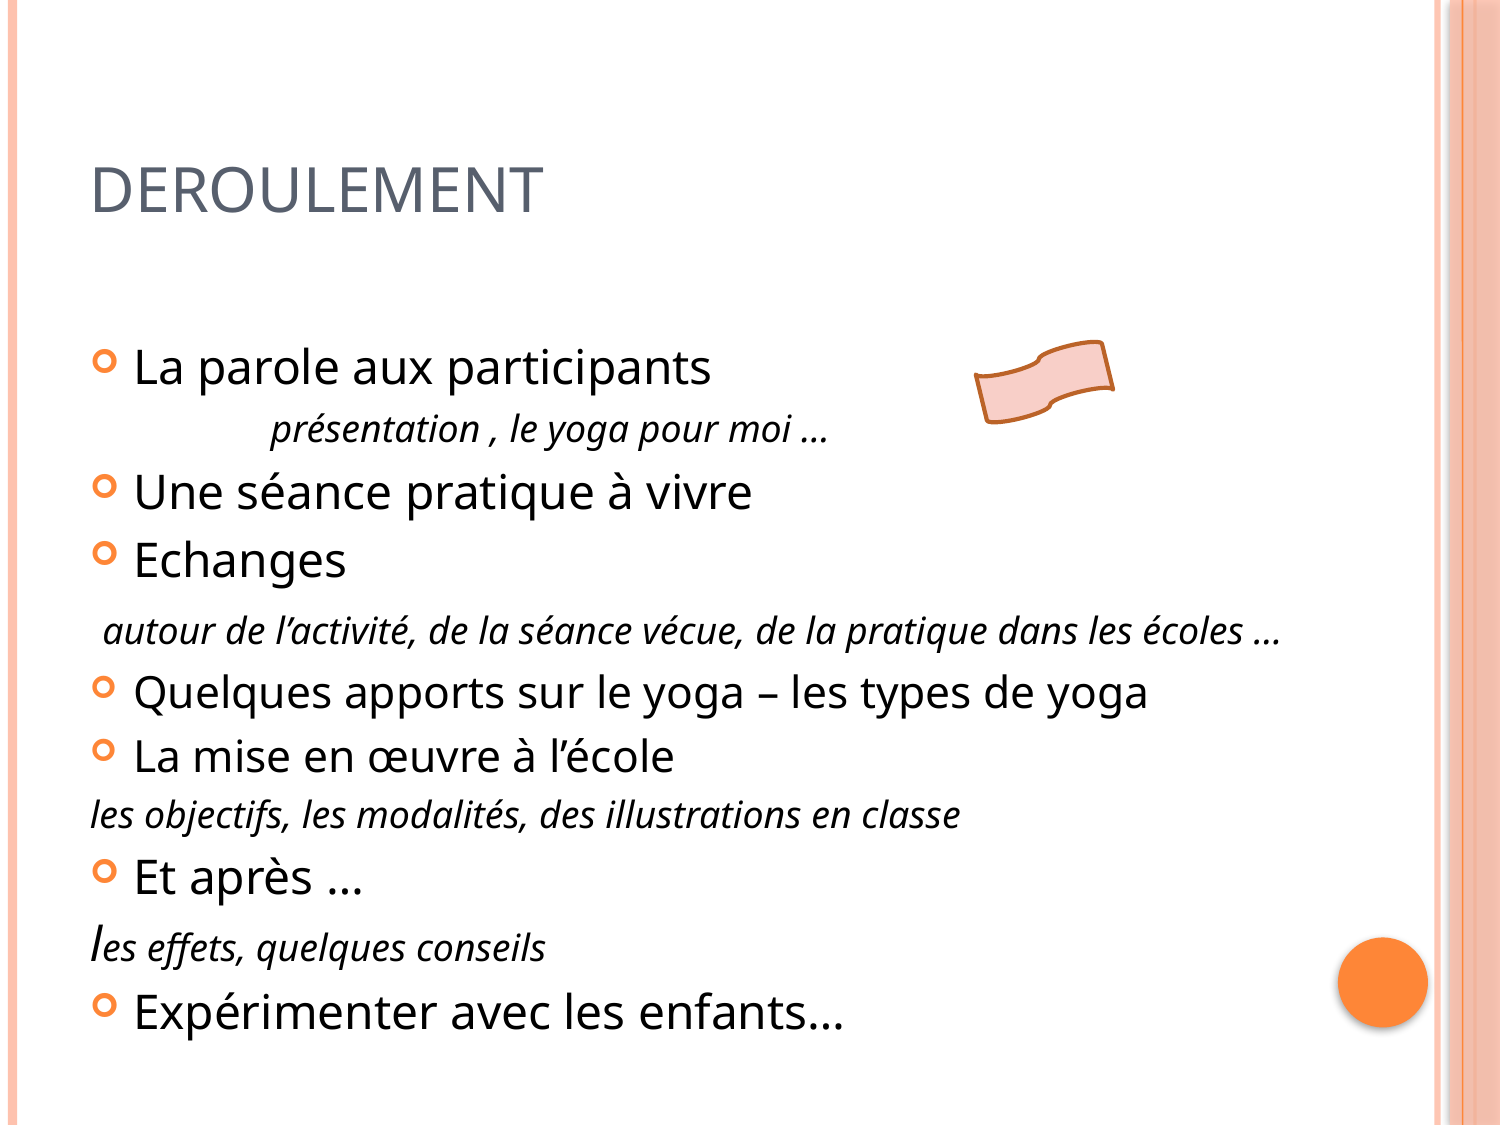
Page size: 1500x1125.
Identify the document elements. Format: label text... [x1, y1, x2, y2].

list La parole aux participants présentation , le yoga pour moi … Une séance pratique à vivre Echanges autour de l’activité, de la séance vécue, de la pratique dans les écoles … Quelques apports sur le yoga – les types de yoga La mise en œuvre à l’école les objectifs, les modalités, des illustrations en classe Et après … les effets, quelques conseils Expérimenter avec les enfants… [75, 262, 1300, 1062]
title DEROULEMENT [75, 45, 1300, 233]
text_box [973, 339, 1116, 425]
